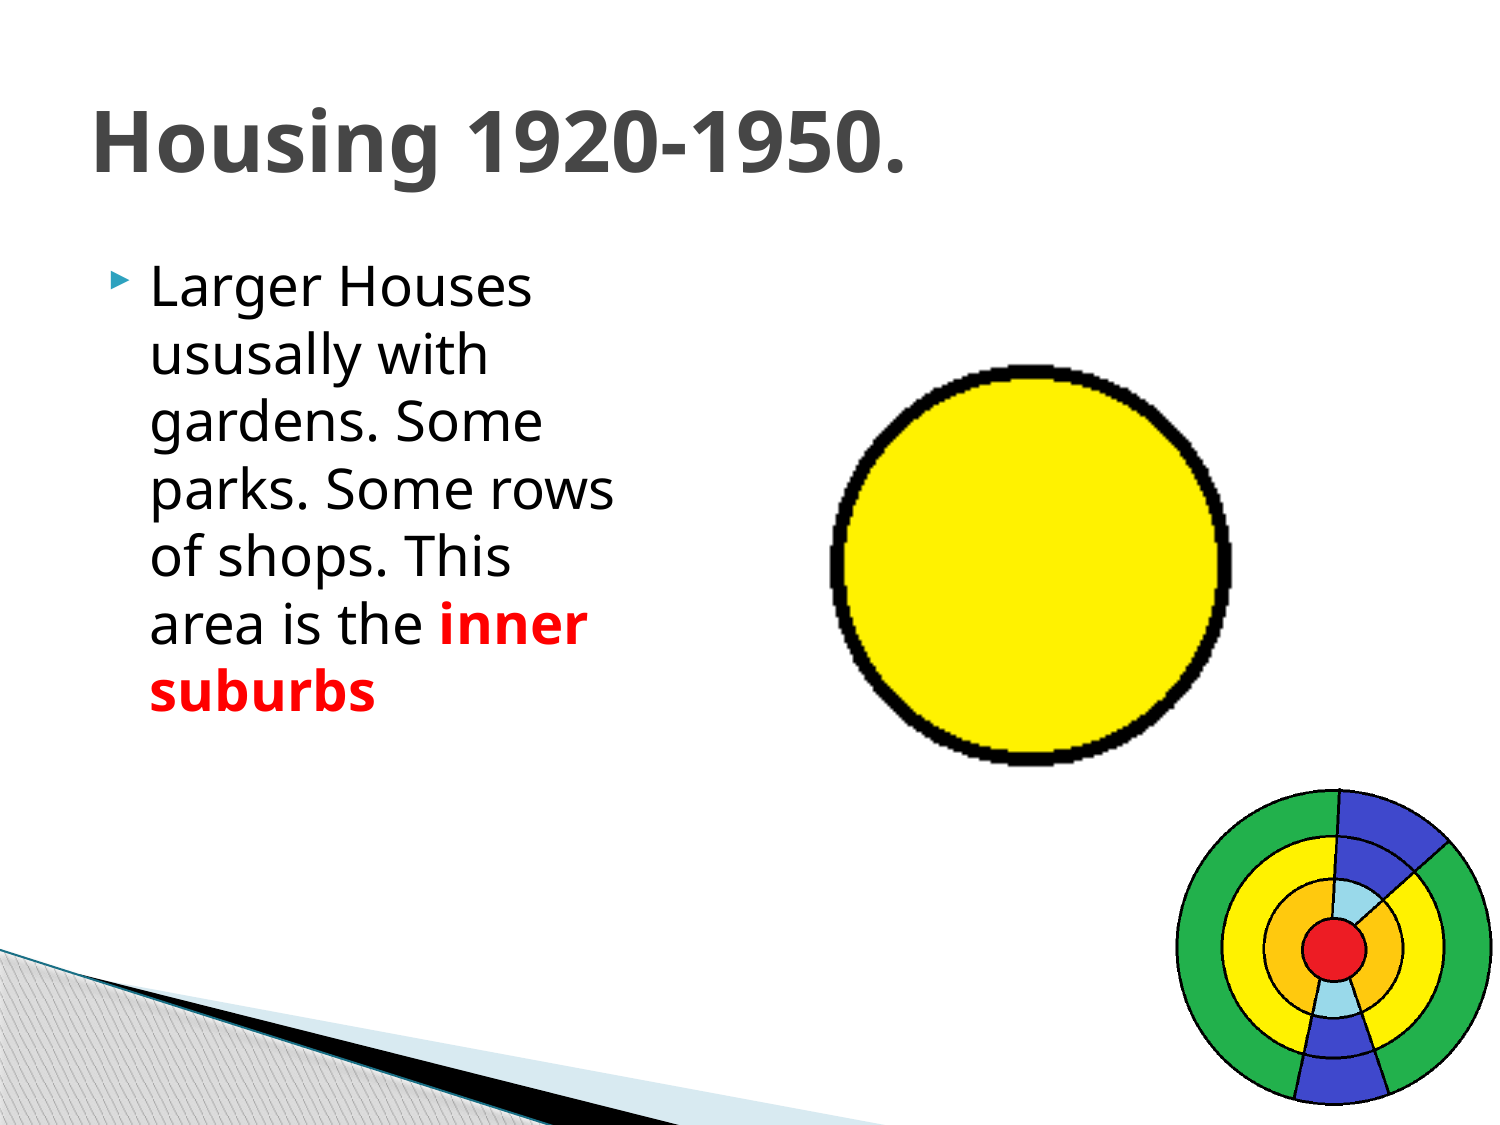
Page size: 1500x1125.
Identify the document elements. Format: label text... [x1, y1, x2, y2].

list Larger Houses ususally with gardens. Some parks. Some rows of shops. This area is the inner suburbs [75, 243, 644, 986]
picture [785, 314, 1500, 1115]
title Housing 1920-1950. [75, 45, 1425, 233]
